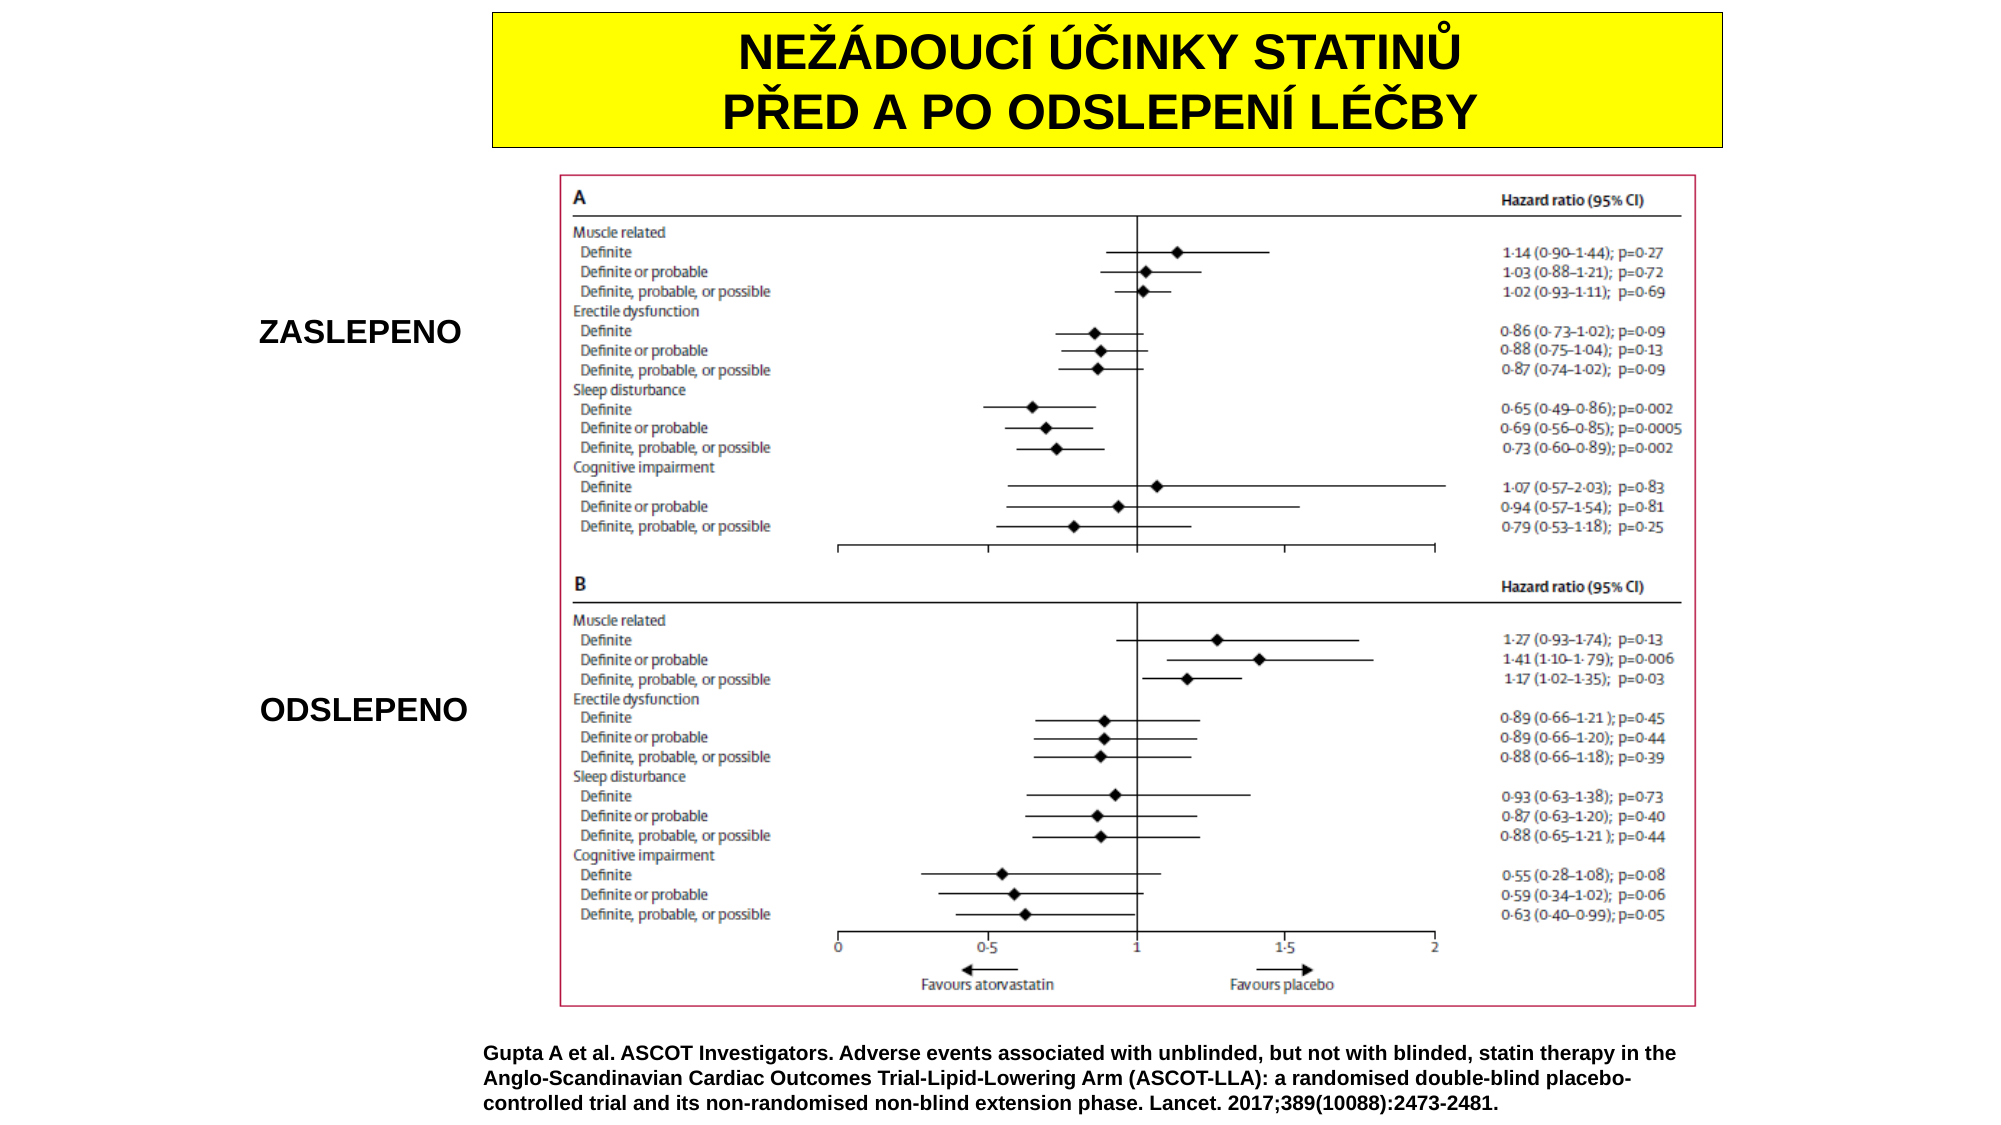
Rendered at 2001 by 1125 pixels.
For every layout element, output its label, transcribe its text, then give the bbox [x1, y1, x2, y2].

text_box NEŽÁDOUCÍ ÚČINKY STATINŮ PŘED A PO ODSLEPENÍ LÉČBY [492, 12, 1723, 148]
picture [492, 148, 1740, 1013]
text_box ODSLEPENO [245, 680, 492, 736]
text_box ZASLEPENO [244, 302, 492, 358]
text_box Gupta A et al. ASCOT Investigators. Adverse events associated with unblinded, but not with blinded, statin therapy in the Anglo-Scandinavian Cardiac Outcomes Trial-Lipid-Lowering Arm (ASCOT-LLA): a randomised double-blind placebo-controlled trial and its non-randomised non-blind extension phase. Lancet. 2017;389(10088):2473-2481. [468, 1032, 1709, 1122]
